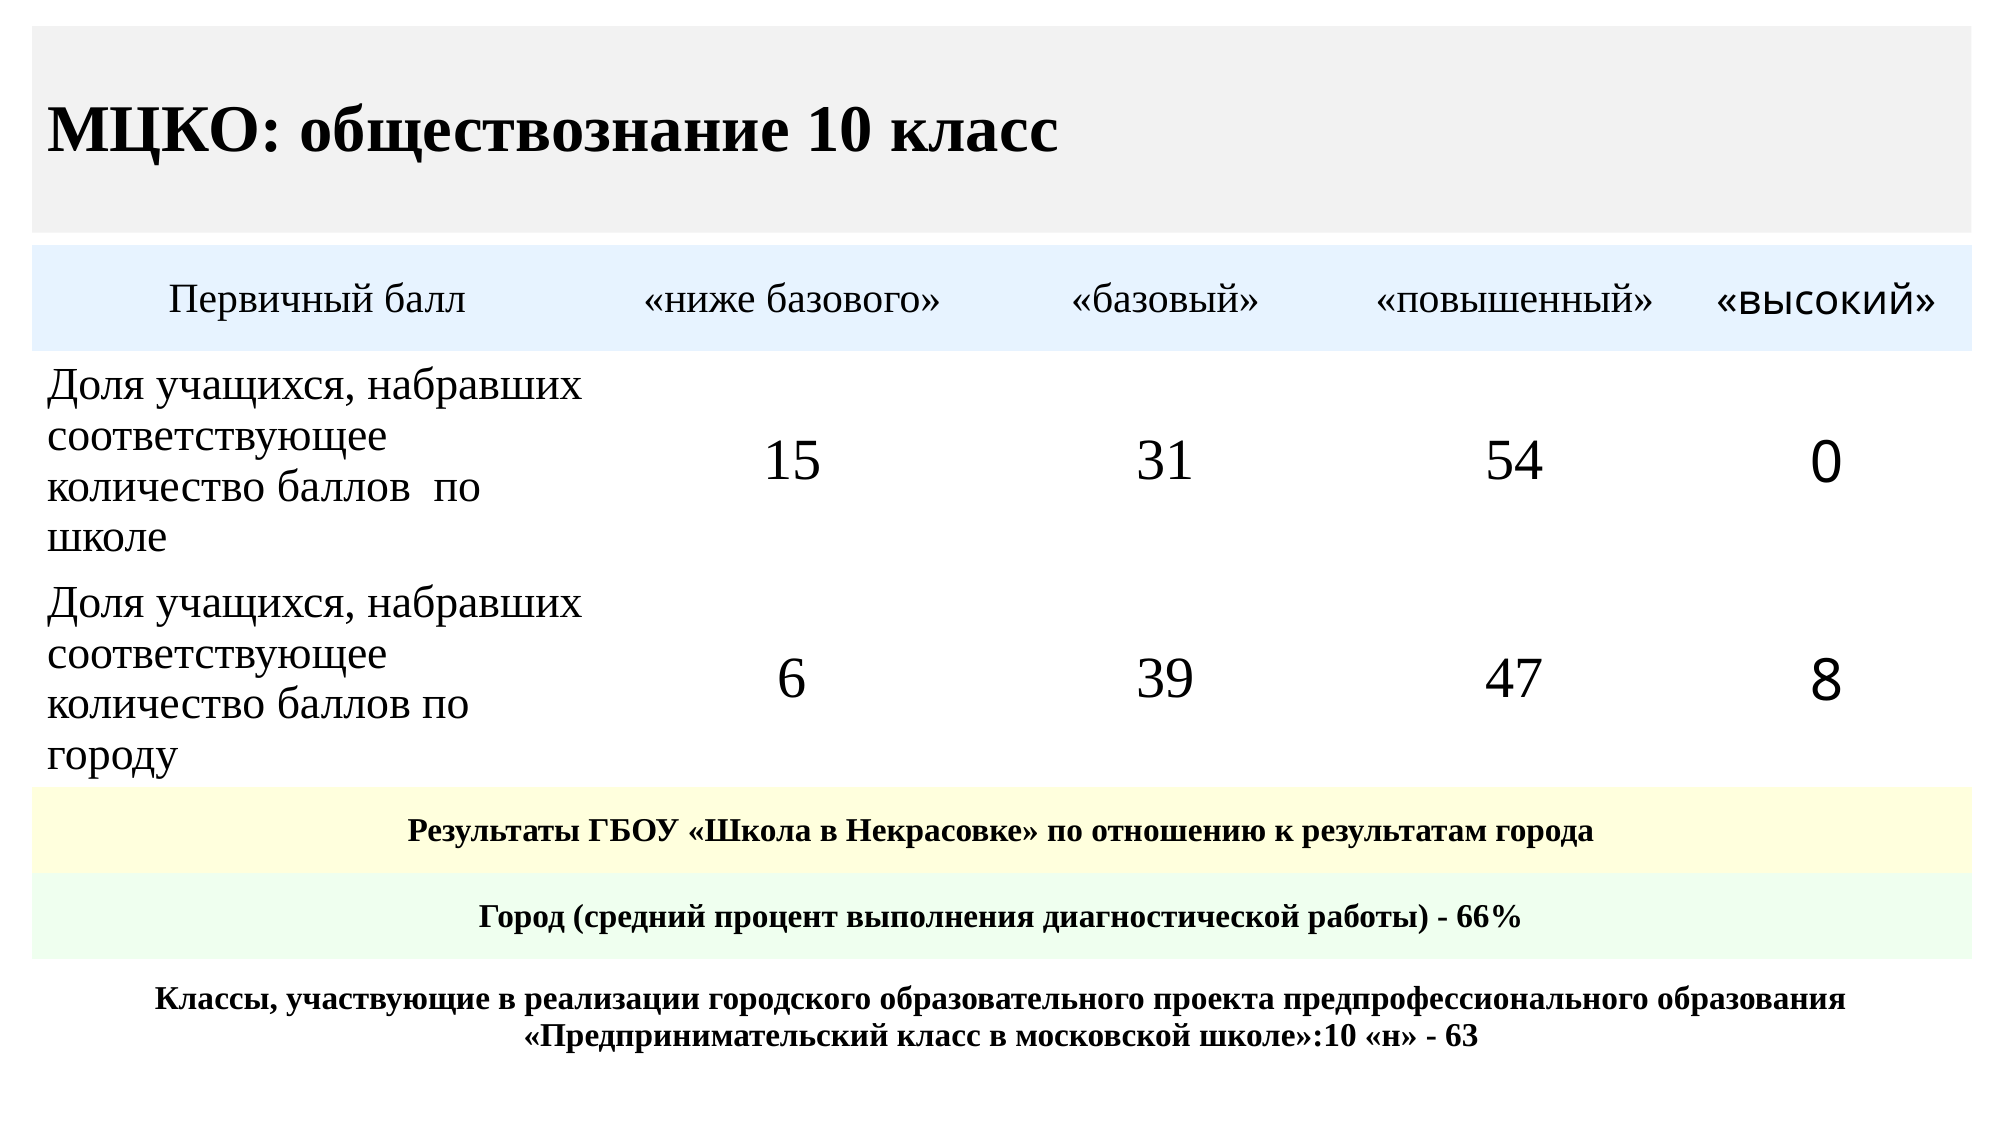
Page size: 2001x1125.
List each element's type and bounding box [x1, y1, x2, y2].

title [32, 26, 1972, 233]
table_header [32, 245, 1972, 351]
table_cell [32, 351, 1972, 1111]
